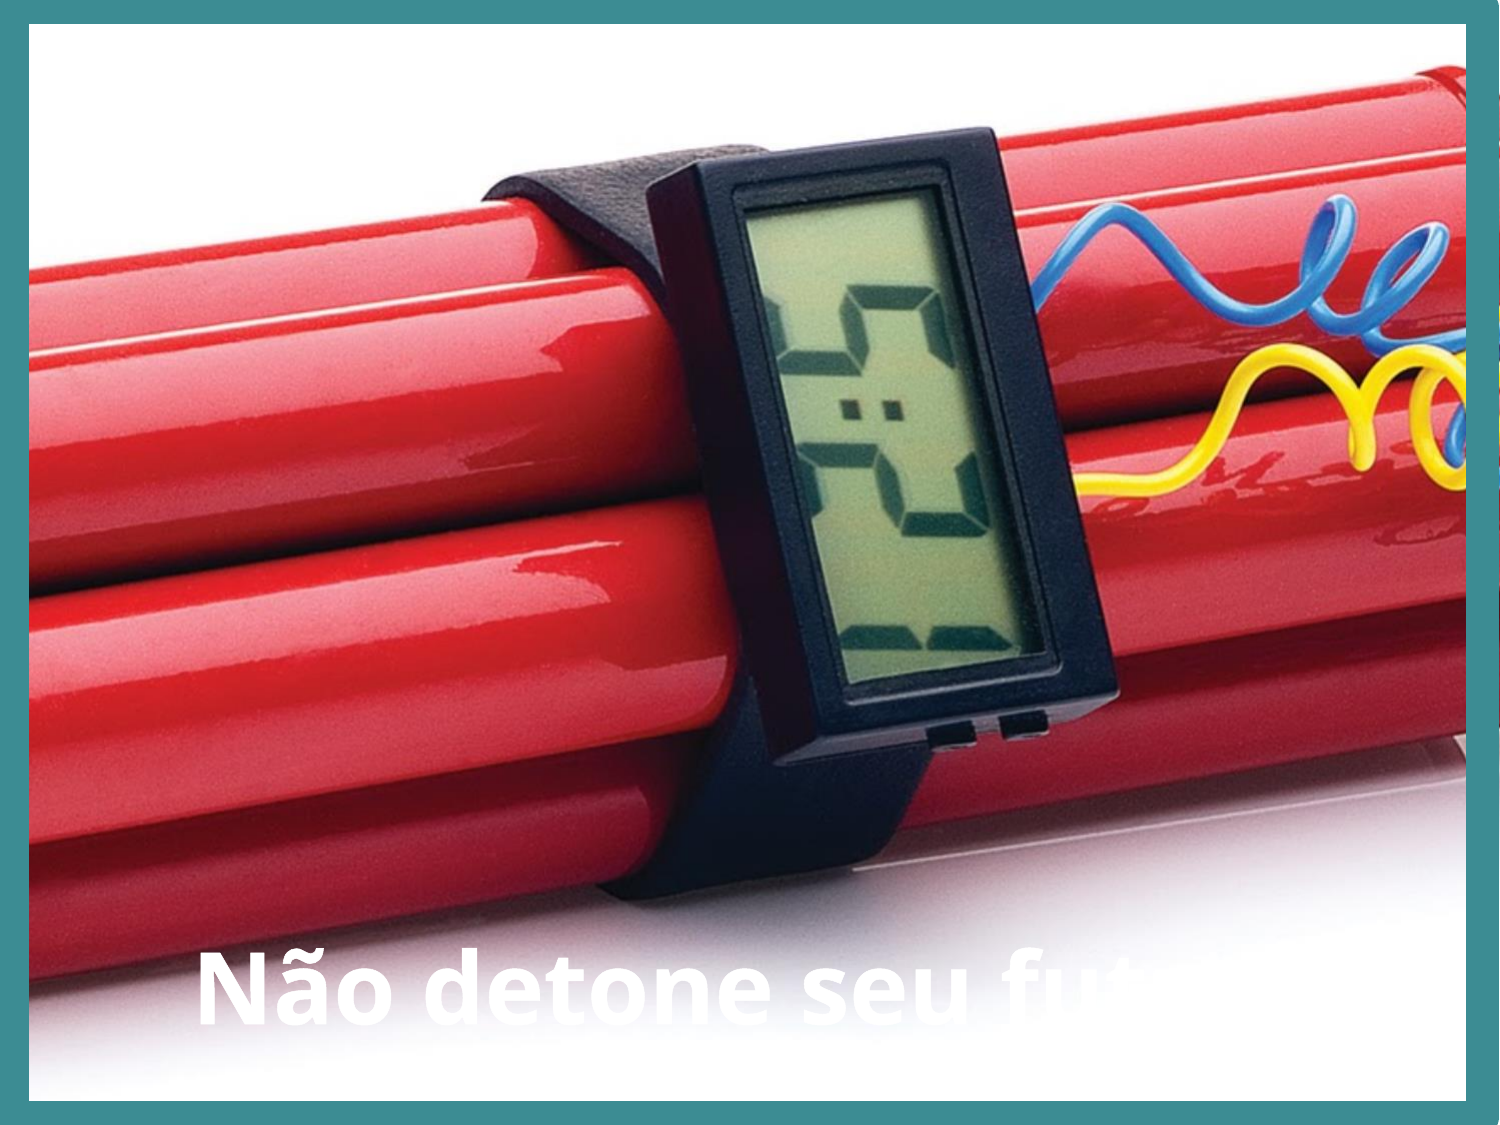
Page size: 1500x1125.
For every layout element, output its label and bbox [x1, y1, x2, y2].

text_box [10, 5, 1484, 1120]
picture [0, 0, 1500, 1125]
